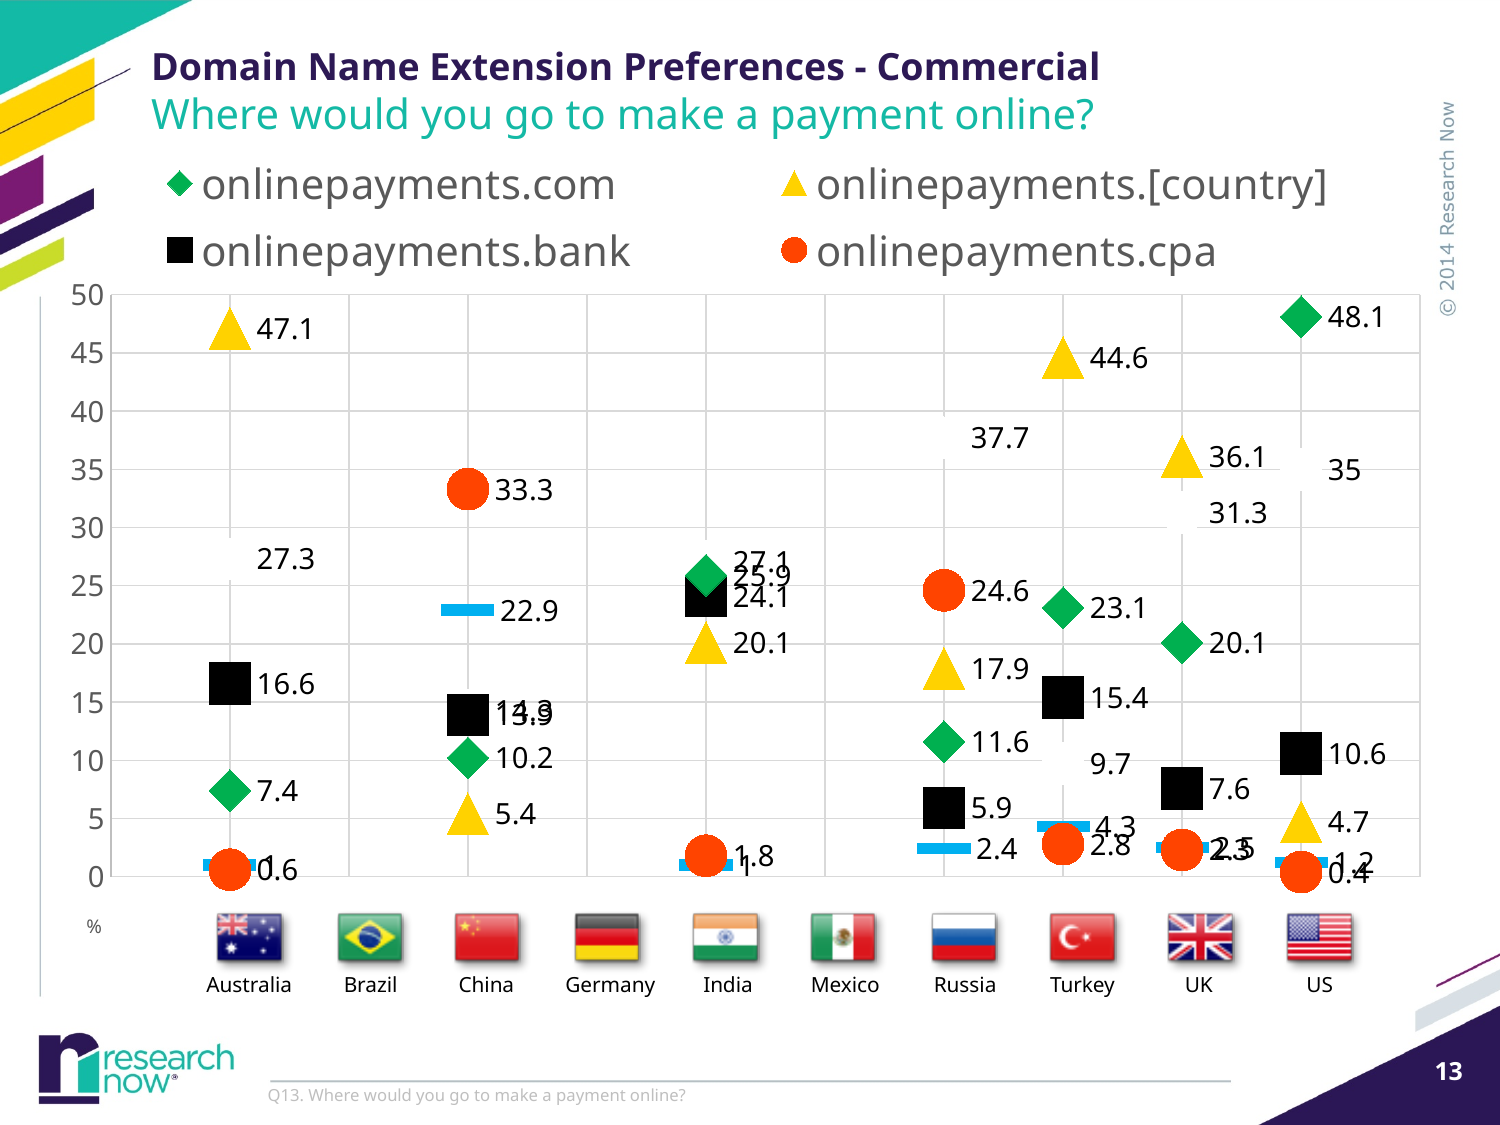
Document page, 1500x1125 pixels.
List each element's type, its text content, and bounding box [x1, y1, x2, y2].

chart [64, 128, 1434, 994]
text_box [1030, 903, 1135, 1005]
list Where would you go to make a payment online? [151, 87, 1475, 147]
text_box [1167, 903, 1235, 1005]
title Domain Name Extension Preferences - Commercial [151, 42, 1465, 87]
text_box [441, 903, 532, 1005]
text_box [793, 903, 897, 1005]
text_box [326, 903, 416, 1005]
picture [0, 0, 1500, 1125]
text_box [546, 903, 675, 1005]
text_box Q13. Where would you go to make a payment online? [252, 1084, 1232, 1121]
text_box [1286, 903, 1354, 1005]
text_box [685, 903, 771, 1005]
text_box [187, 903, 312, 1005]
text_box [915, 903, 1016, 1005]
